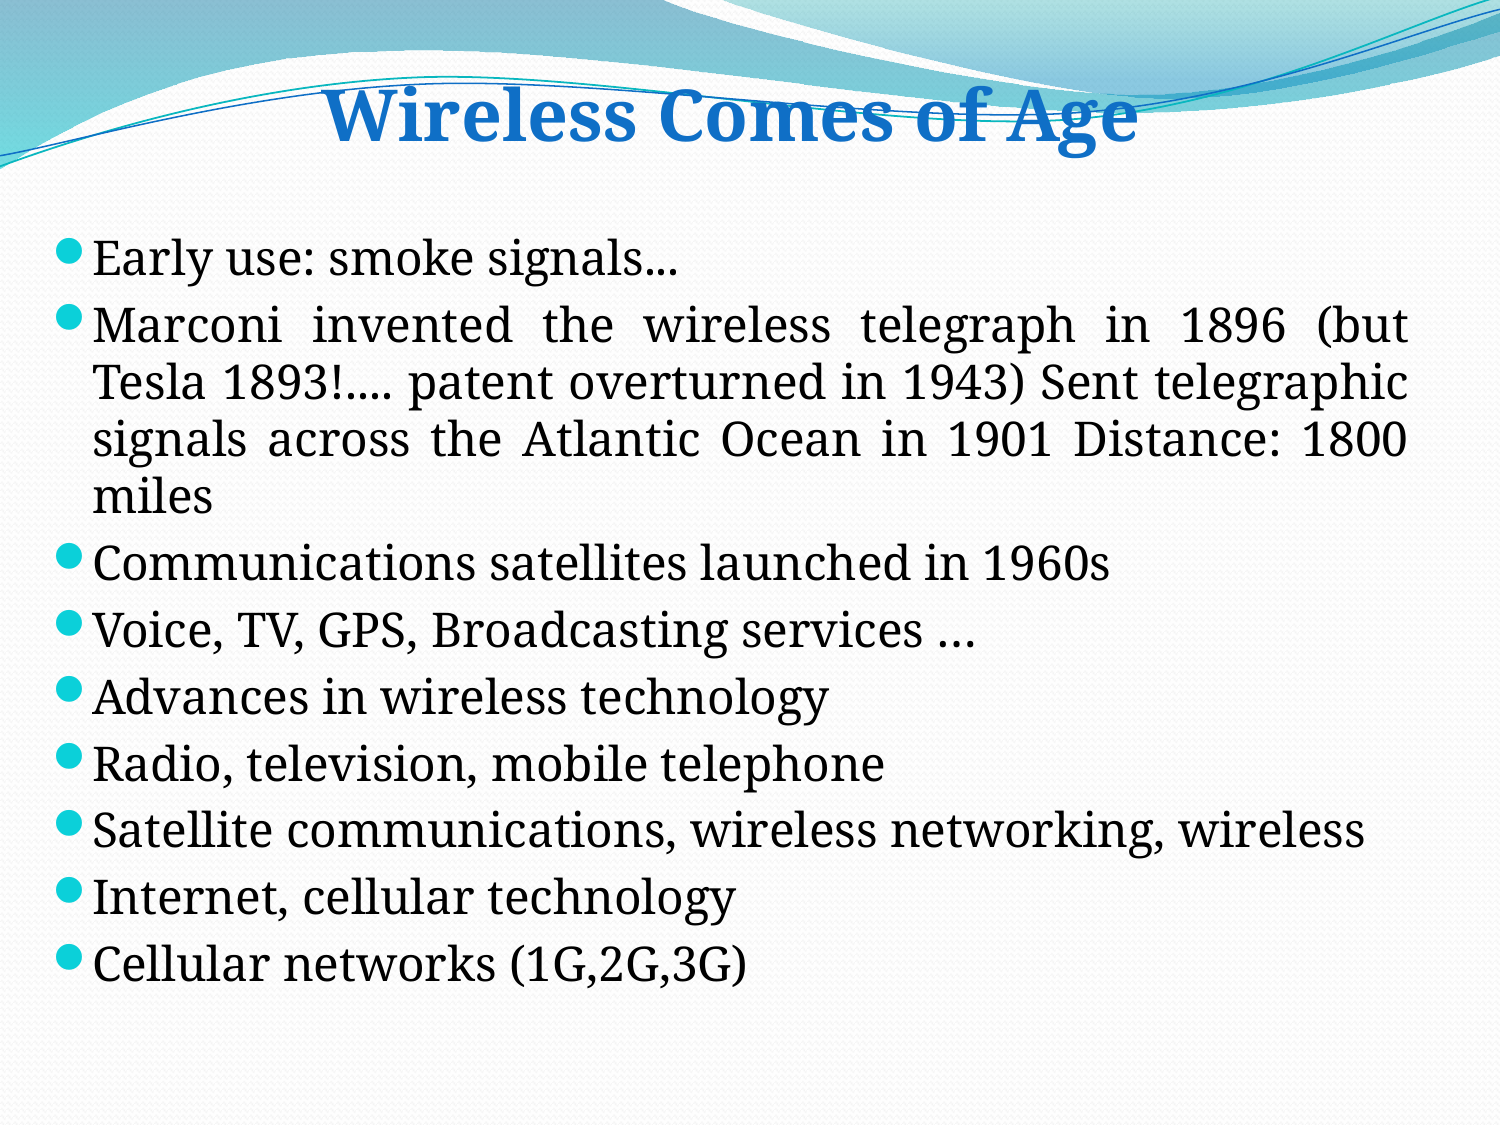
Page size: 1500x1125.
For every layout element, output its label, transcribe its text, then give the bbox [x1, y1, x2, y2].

list Wireless Comes of Age Early use: smoke signals... Marconi invented the wireless telegraph in 1896 (but Tesla 1893!.... patent overturned in 1943) Sent telegraphic signals across the Atlantic Ocean in 1901 Distance: 1800 miles Communications satellites launched in 1960s Voice, TV, GPS, Broadcasting services … Advances in wireless technology Radio, television, mobile telephone Satellite communications, wireless networking, wireless Internet, cellular technology Cellular networks (1G,2G,3G) [37, 62, 1425, 1005]
